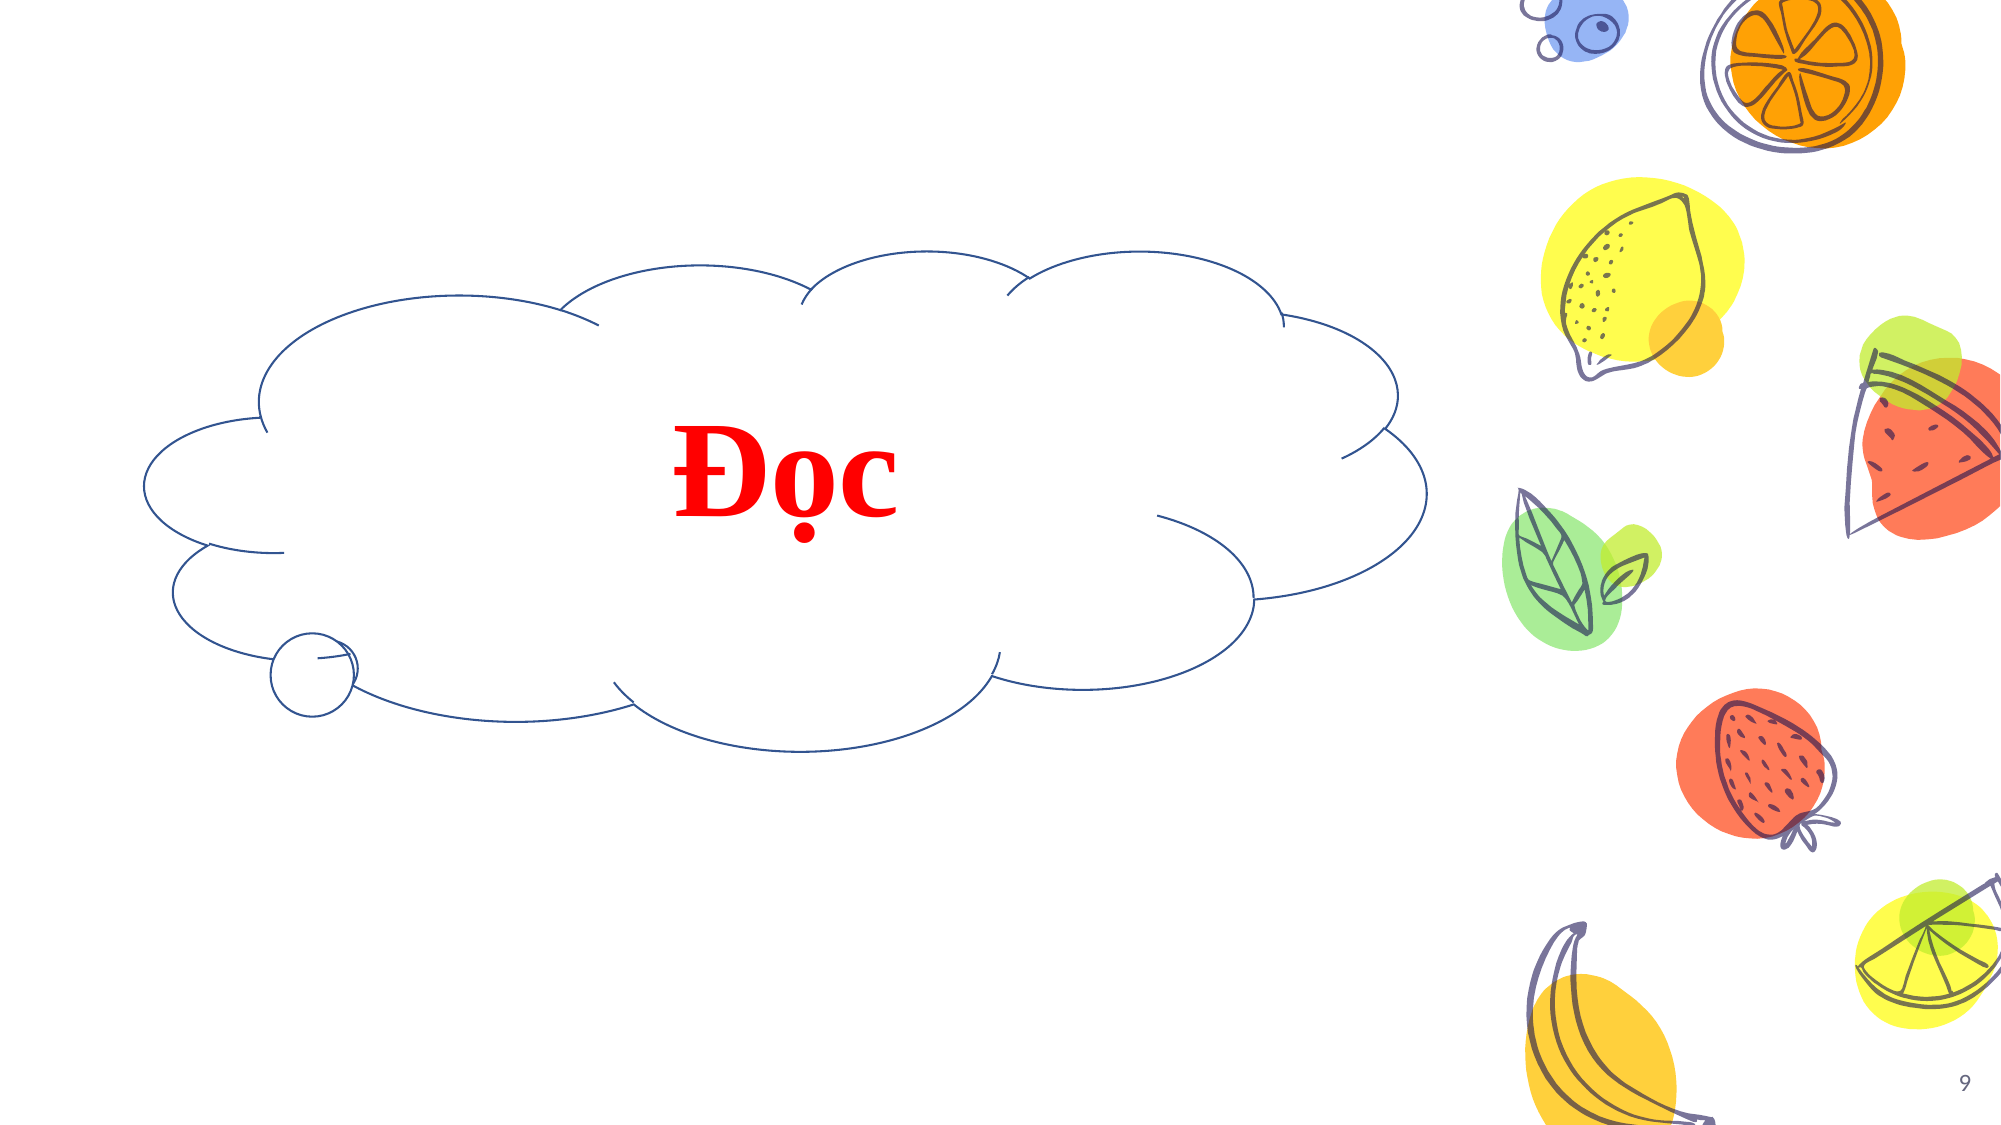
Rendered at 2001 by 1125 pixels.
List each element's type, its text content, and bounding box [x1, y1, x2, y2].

text_box [274, 250, 1428, 569]
text_box [171, 549, 199, 636]
text_box [640, 711, 960, 753]
text_box [142, 428, 199, 544]
text_box Đọc [199, 359, 1372, 711]
text_box [417, 711, 615, 723]
text_box [289, 711, 336, 718]
slide_number 9 [1871, 1038, 1992, 1125]
